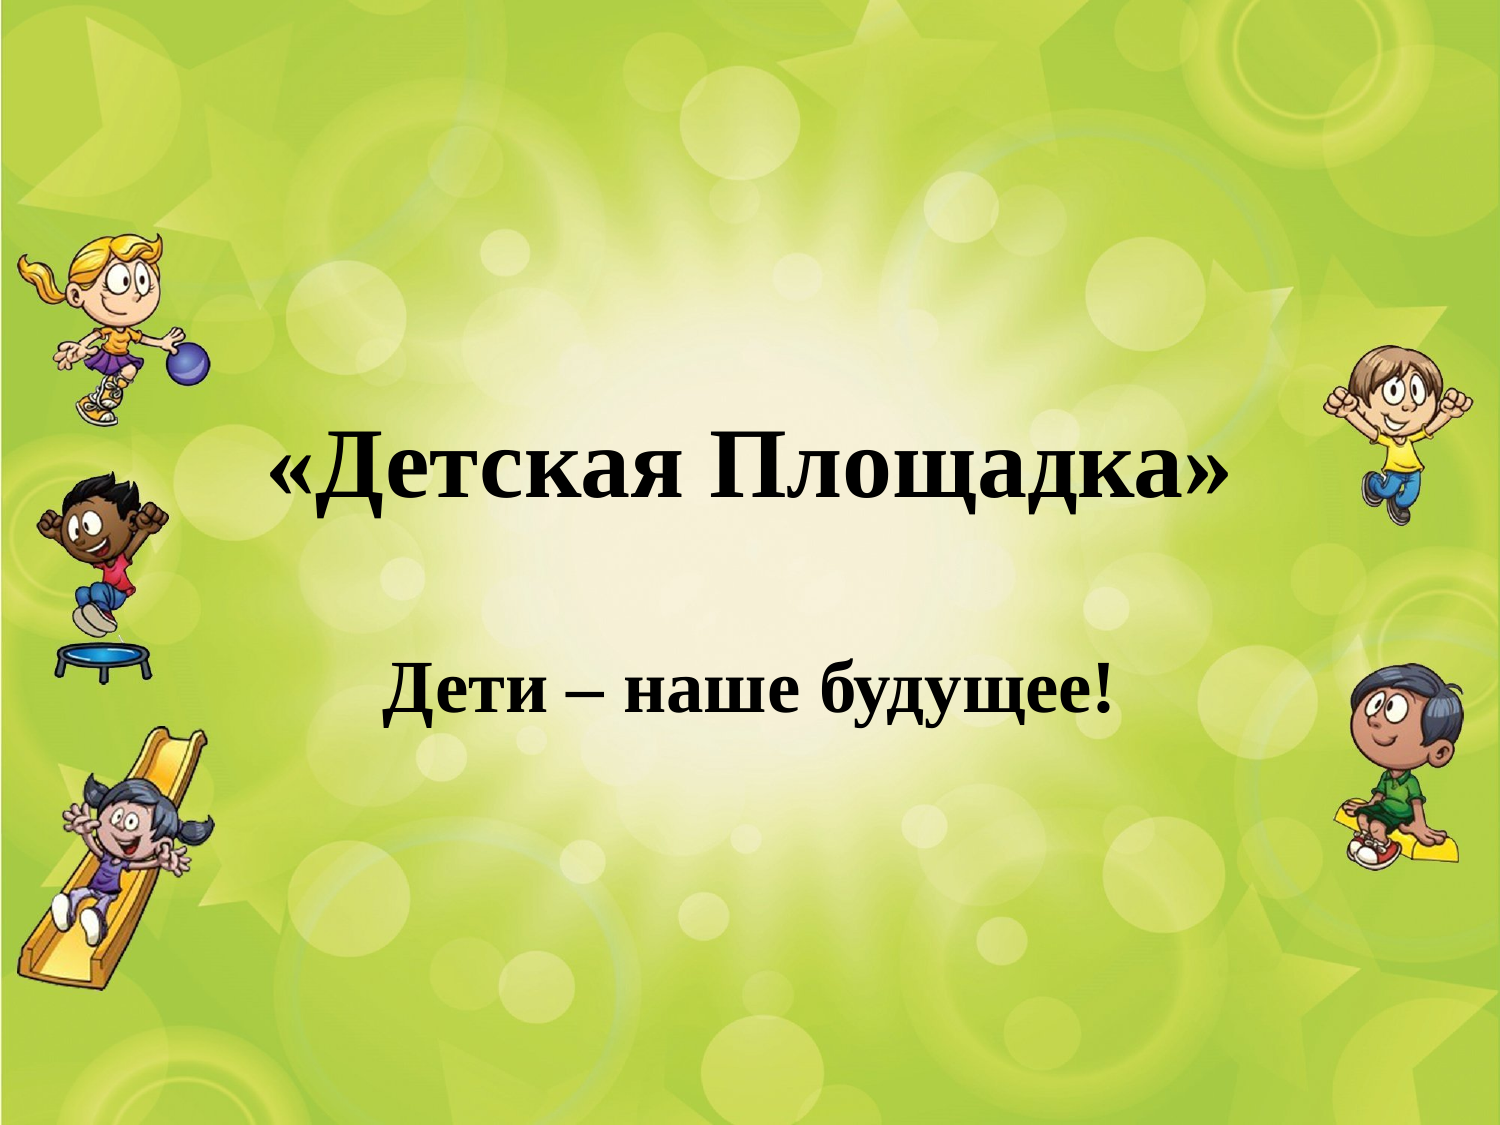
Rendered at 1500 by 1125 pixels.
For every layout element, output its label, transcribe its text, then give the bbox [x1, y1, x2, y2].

picture [0, 0, 1500, 1125]
title «Детская Площадка» Дети – наше будущее! [112, 101, 1388, 1024]
